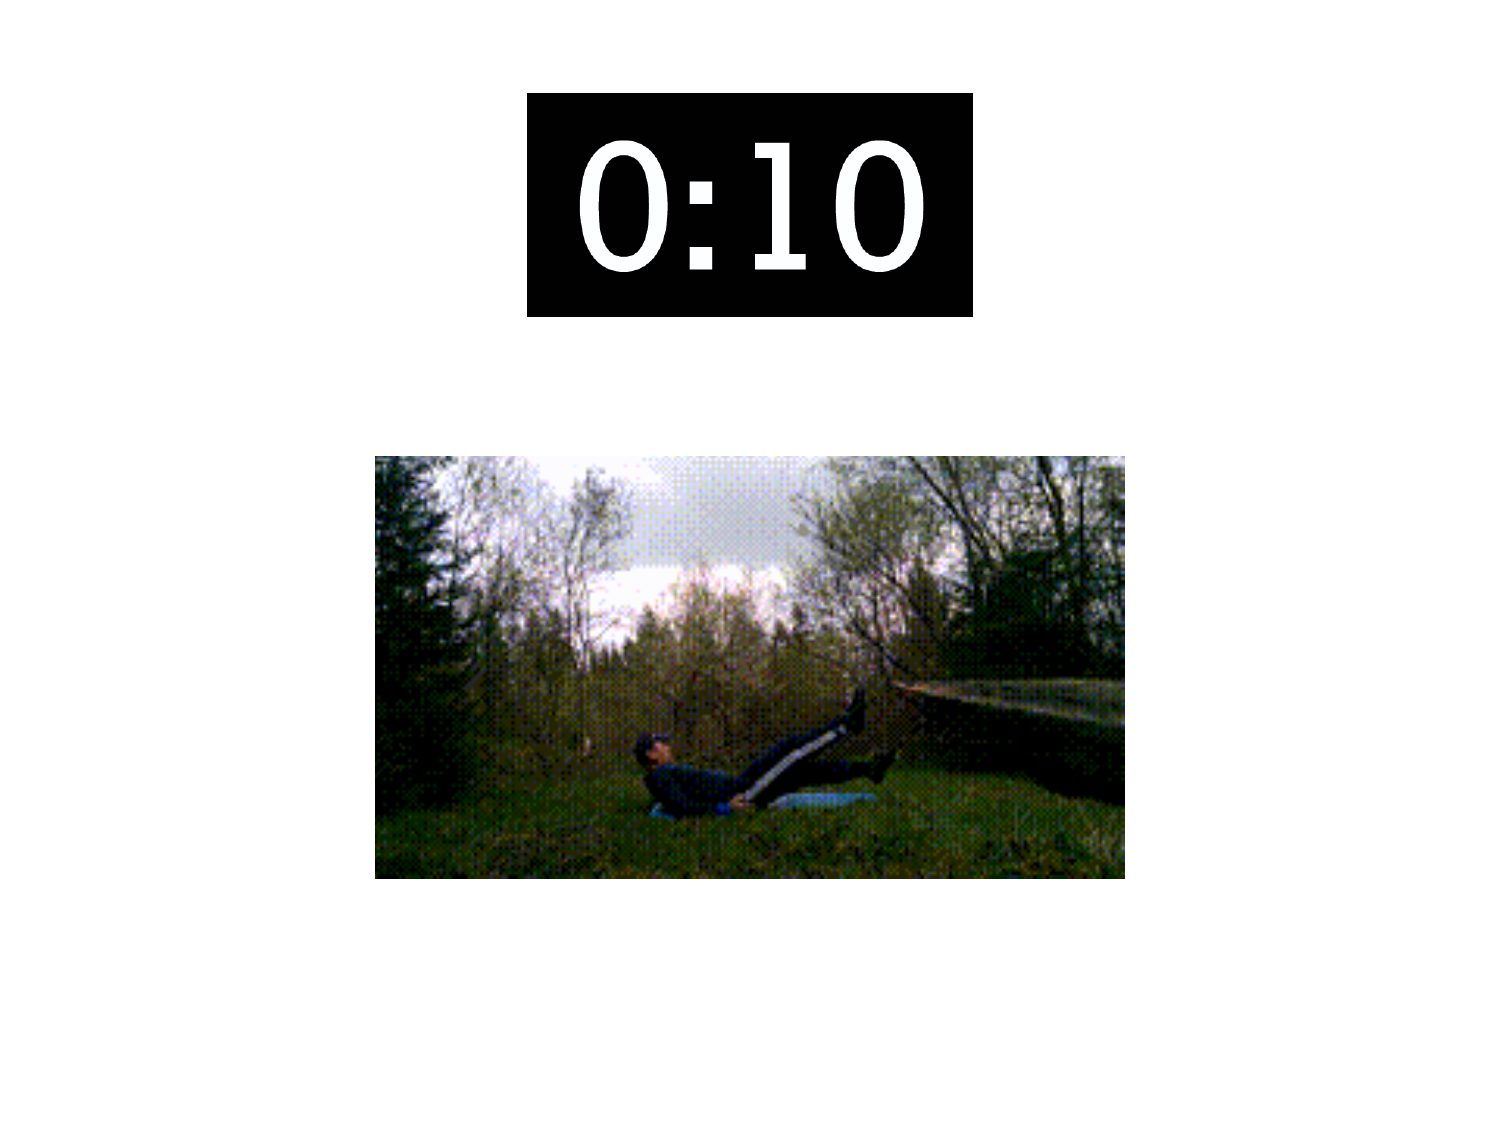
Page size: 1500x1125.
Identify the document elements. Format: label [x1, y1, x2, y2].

picture [374, 456, 1126, 880]
picture [527, 93, 973, 317]
